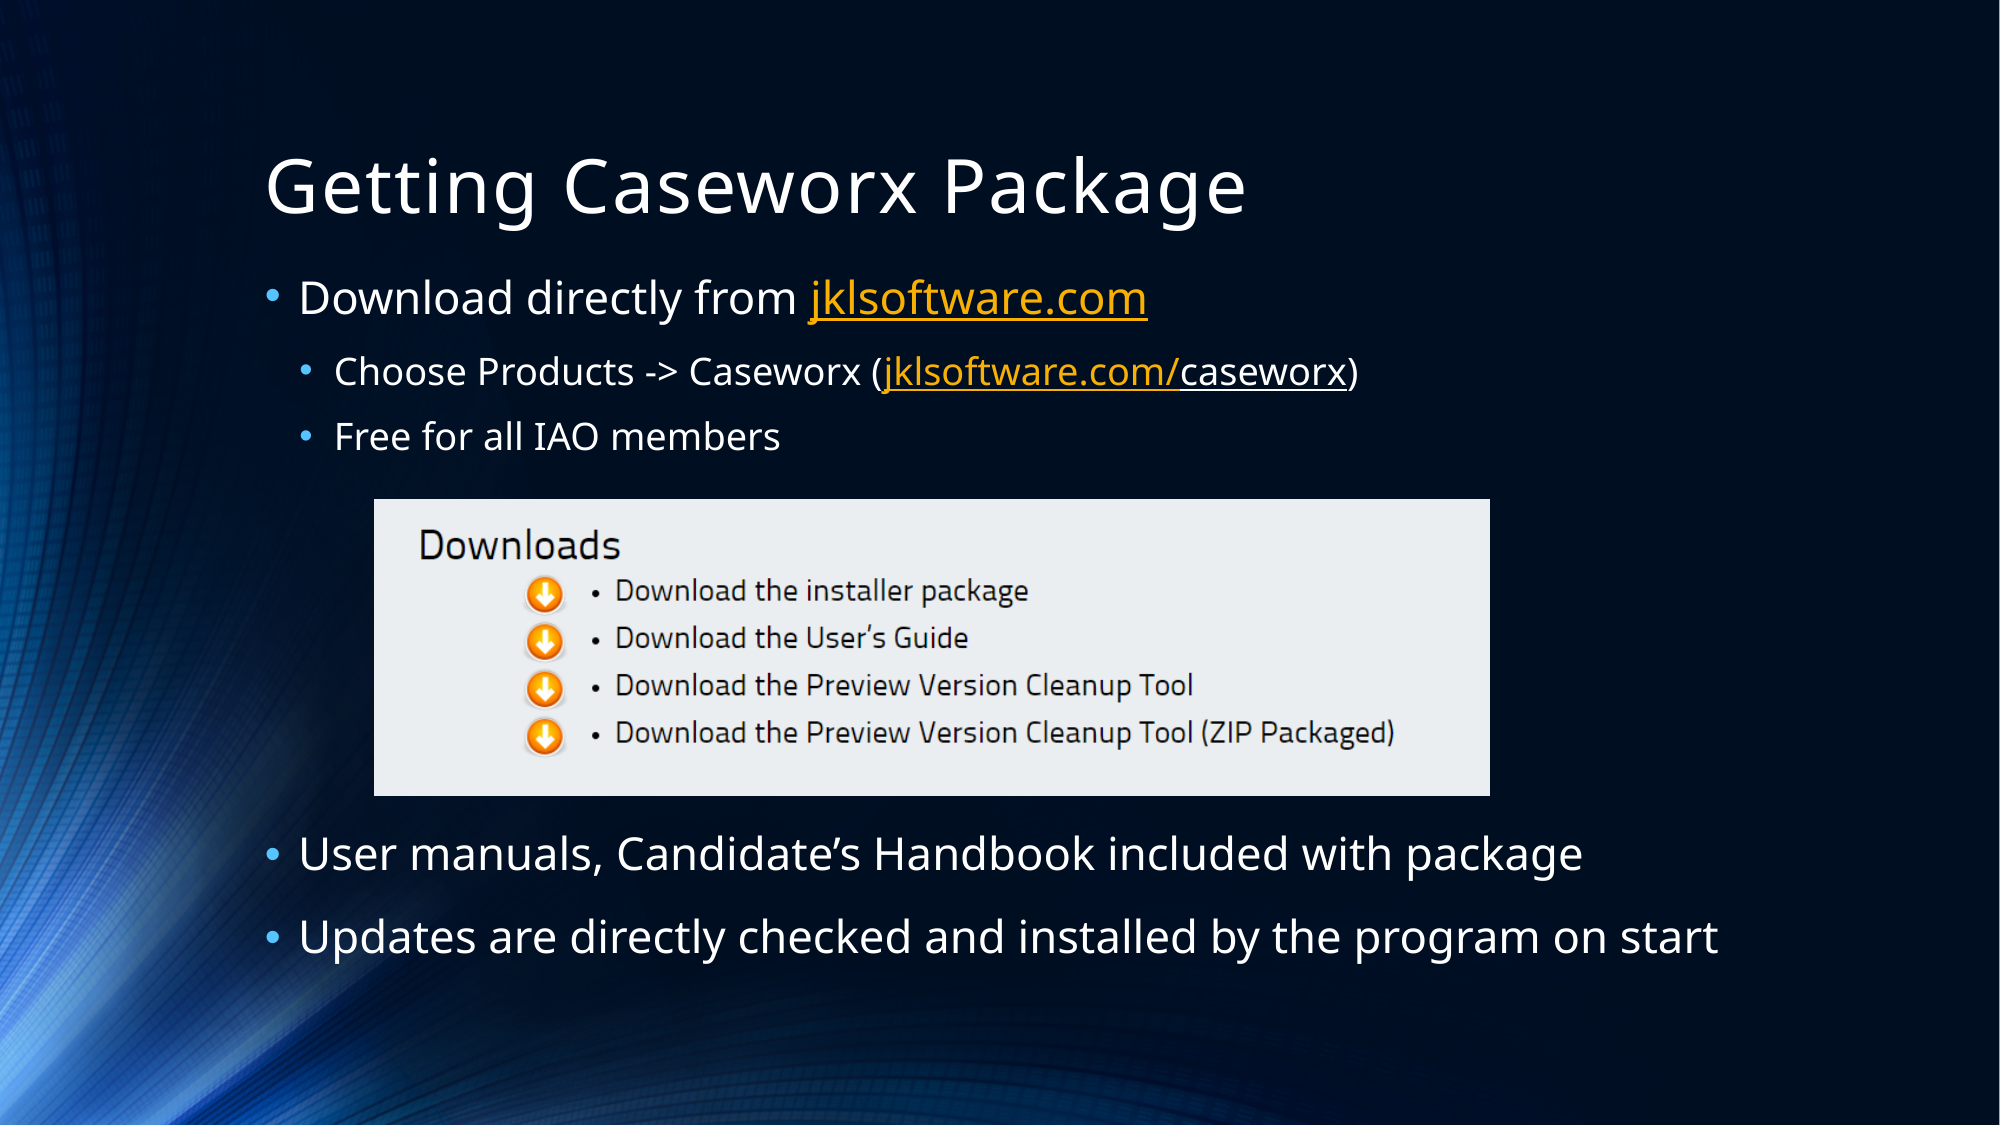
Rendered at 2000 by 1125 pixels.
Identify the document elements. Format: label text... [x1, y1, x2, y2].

picture [0, 0, 2000, 1125]
title Getting Caseworx Package [249, 12, 1750, 238]
list Download directly from jklsoftware.com Choose Products -> Caseworx (jklsoftware.com/caseworx) Free for all IAO members User manuals, Candidate’s Handbook included with package Updates are directly checked and installed by the program on start [249, 262, 1749, 1013]
